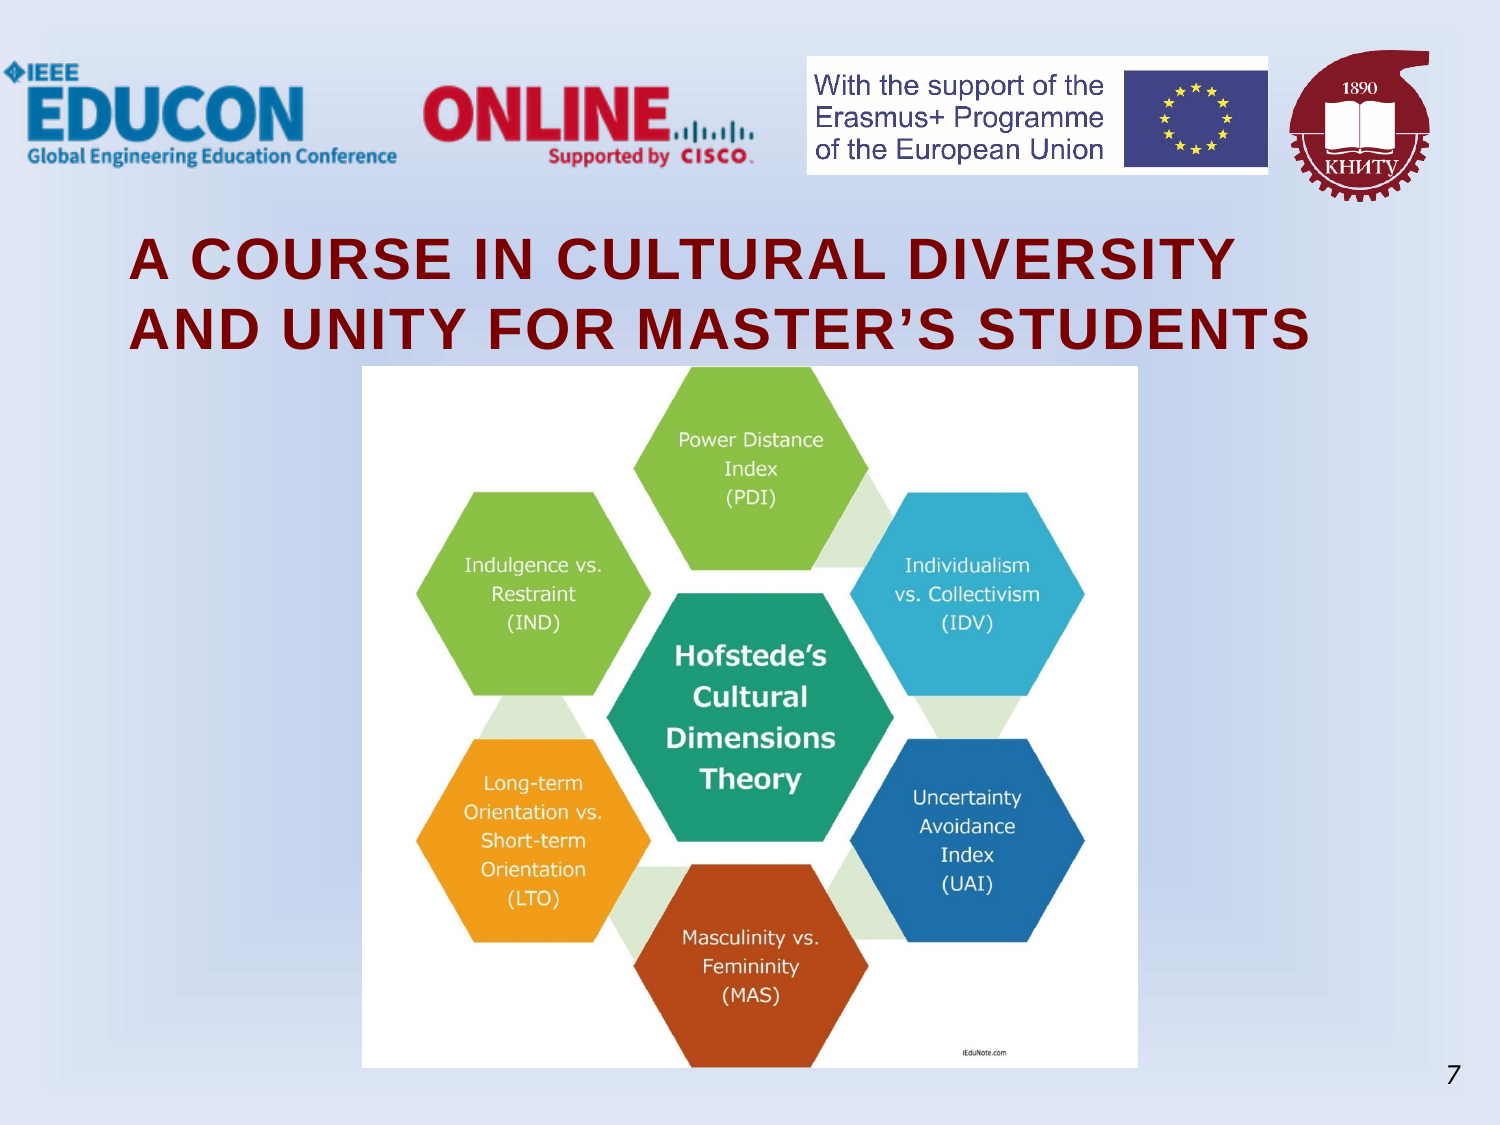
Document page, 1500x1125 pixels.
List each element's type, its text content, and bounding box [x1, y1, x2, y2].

slide_number 7 [1429, 1042, 1475, 1103]
picture [0, 0, 1500, 1125]
text_box [1289, 50, 1430, 202]
text_box A COURSE IN CULTURAL DIVERSITY AND UNITY FOR MASTER’S STUDENTS [58, 213, 1348, 369]
